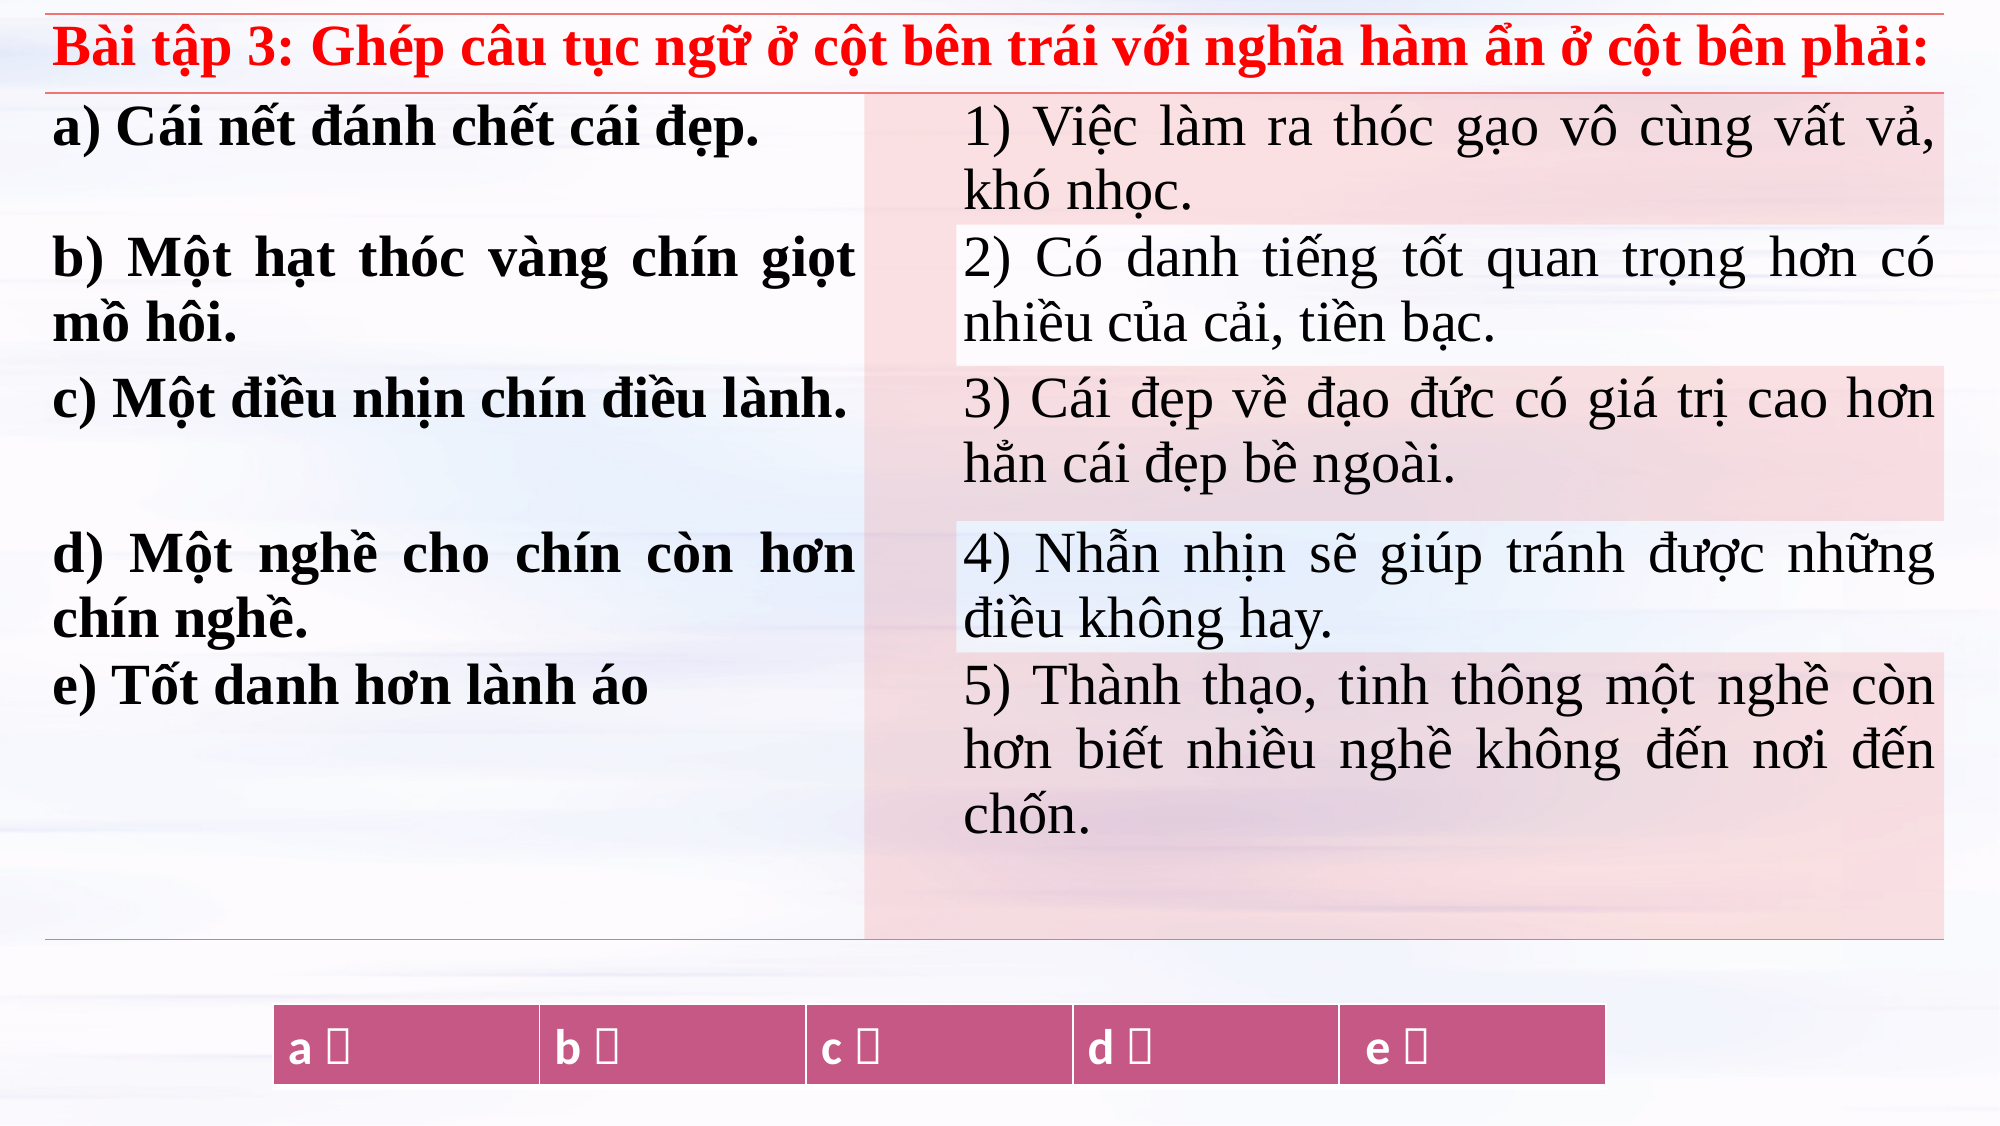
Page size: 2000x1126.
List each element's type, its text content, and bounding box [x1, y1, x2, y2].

table_header a  [274, 1005, 539, 1084]
table_cell c) Một điều nhịn chín điều lành. [45, 366, 864, 521]
table_header Bài tập 3: Ghép câu tục ngữ ở cột bên trái với nghĩa hàm ẩn ở cột bên phải: [45, 15, 1944, 92]
table_cell 3) Cái đẹp về đạo đức có giá trị cao hơn hẳn cái đẹp bề ngoài. [956, 366, 1944, 521]
table_header c  [807, 1005, 1072, 1084]
table_cell 4) Nhẫn nhịn sẽ giúp tránh được những điều không hay. [956, 521, 1944, 652]
table_header e  [1340, 1005, 1605, 1084]
table_cell 2) Có danh tiếng tốt quan trọng hơn có nhiều của cải, tiền bạc. [956, 225, 1944, 366]
table_cell b) Một hạt thóc vàng chín giọt mồ hôi. [45, 225, 864, 366]
table_cell 5) Thành thạo, tinh thông một nghề còn hơn biết nhiều nghề không đến nơi đến chốn. [956, 652, 1944, 939]
table_header d  [1074, 1005, 1338, 1084]
picture [0, 0, 2000, 1126]
table_cell a) Cái nết đánh chết cái đẹp. [45, 94, 864, 225]
table_header b  [540, 1005, 805, 1084]
table_cell [864, 94, 956, 939]
table_cell d) Một nghề cho chín còn hơn chín nghề. [45, 521, 864, 652]
table_cell 1) Việc làm ra thóc gạo vô cùng vất vả, khó nhọc. [956, 94, 1944, 225]
table_cell e) Tốt danh hơn lành áo [45, 652, 864, 939]
